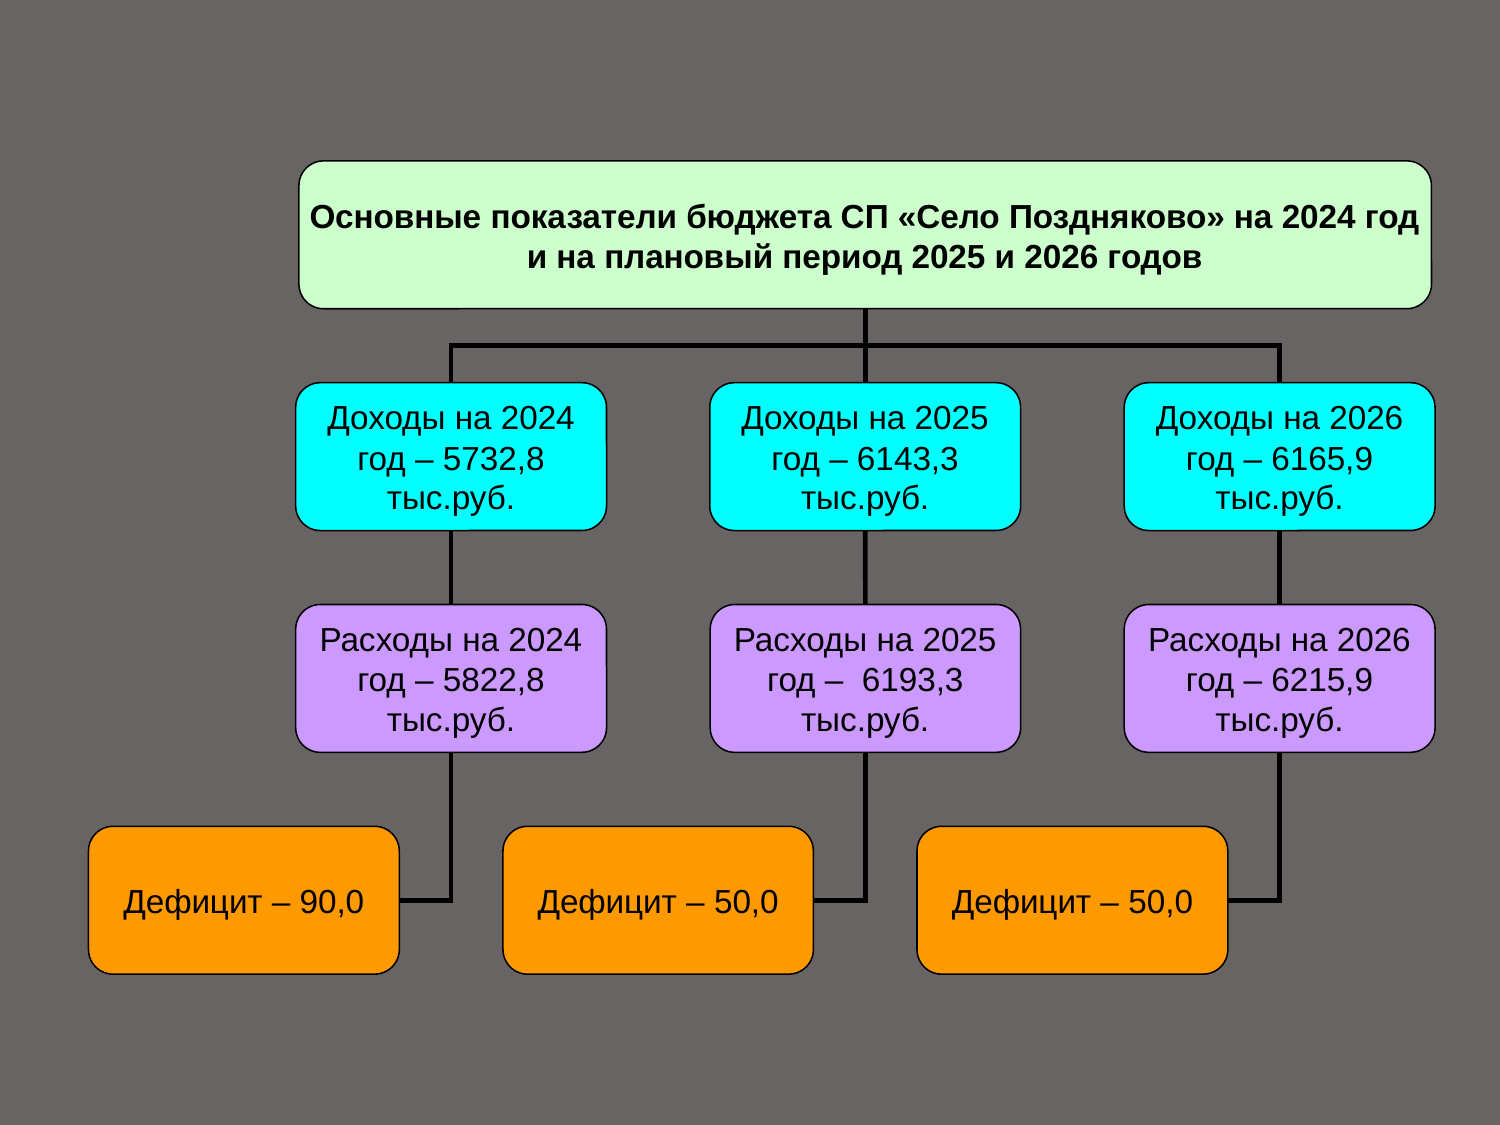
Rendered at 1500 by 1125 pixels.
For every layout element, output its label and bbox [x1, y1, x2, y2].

text_box [88, 160, 1436, 975]
